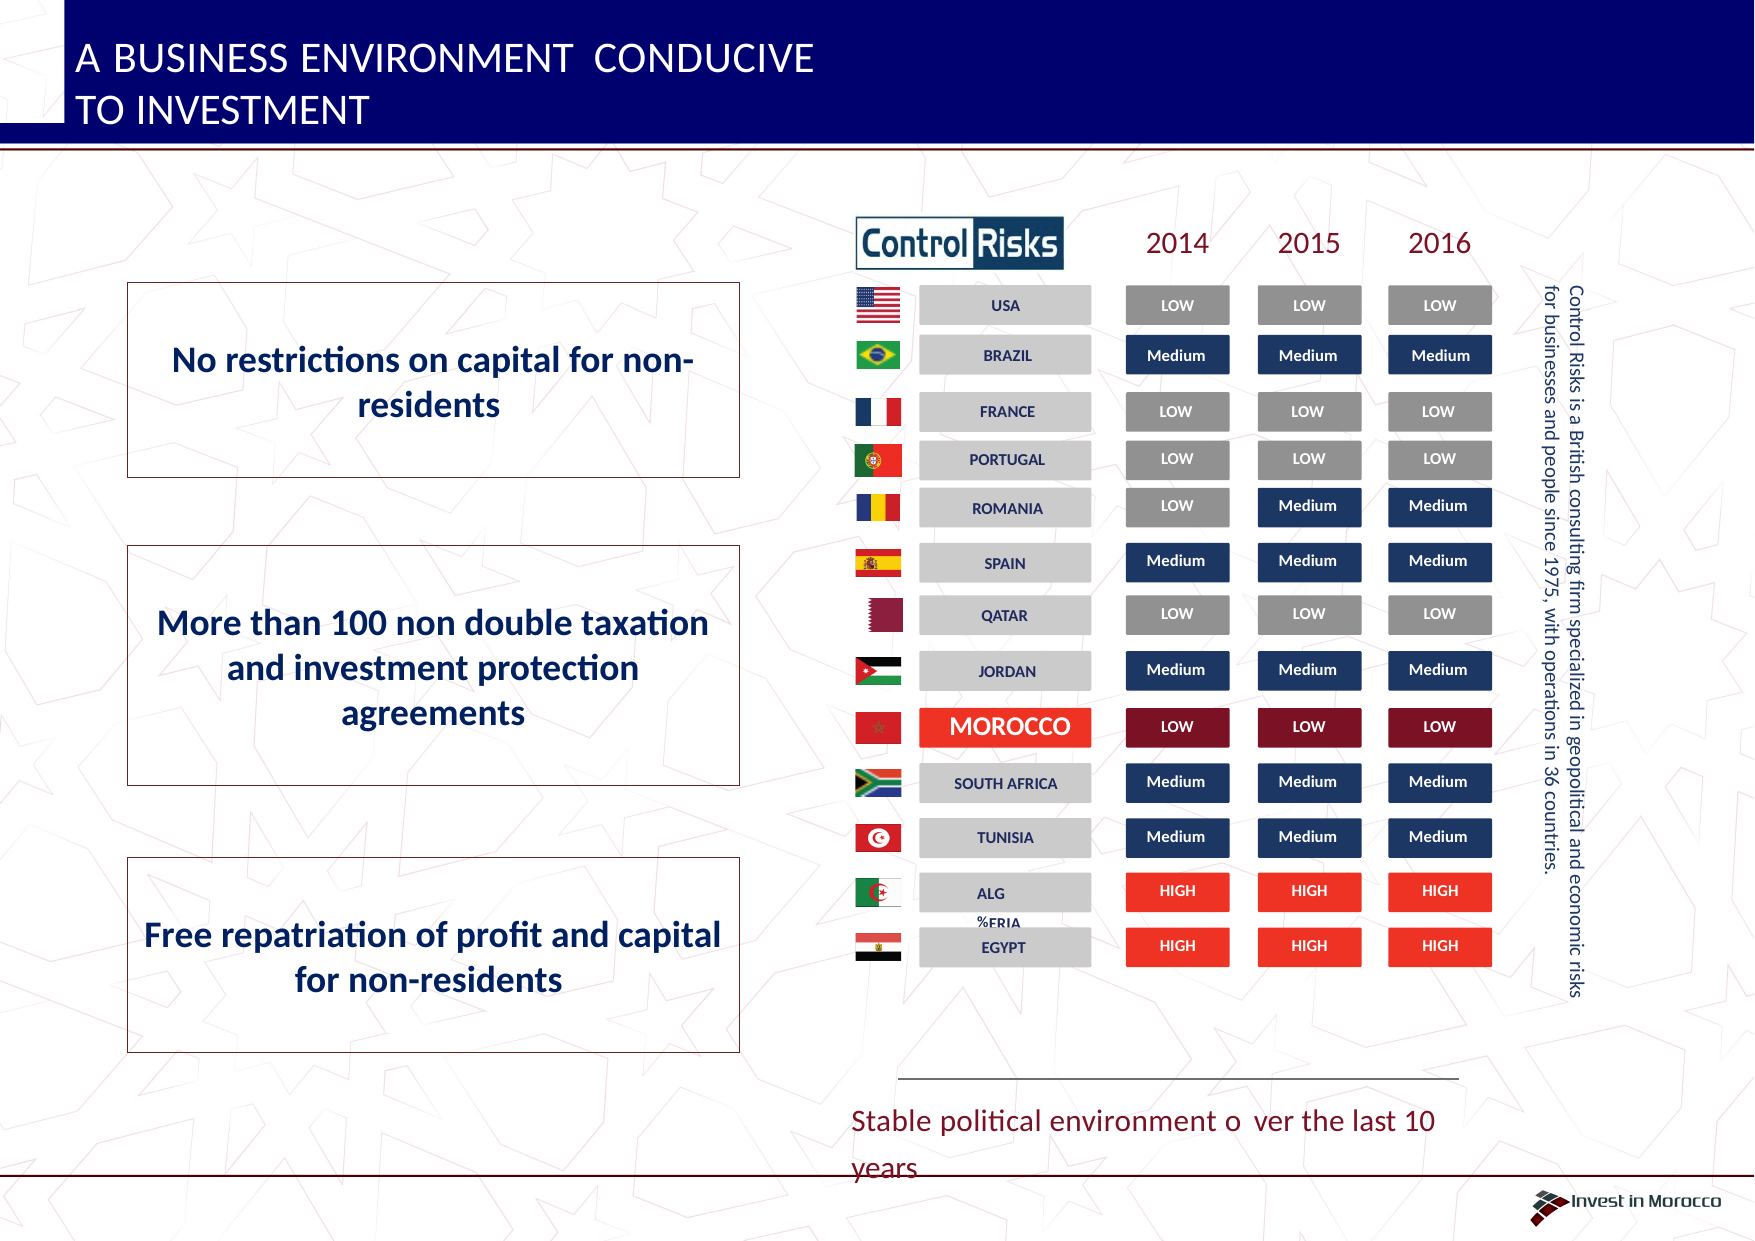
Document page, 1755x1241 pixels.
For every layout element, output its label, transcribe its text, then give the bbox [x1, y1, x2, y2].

text_box [1388, 285, 1493, 325]
text_box LOW [1290, 715, 1329, 736]
text_box HIGH [1289, 880, 1330, 901]
text_box TUNISIA [975, 826, 1037, 847]
text_box [1125, 487, 1230, 528]
text_box [1388, 872, 1493, 913]
text_box Medium [1406, 825, 1470, 846]
text_box Medium [1144, 550, 1208, 571]
text_box HIGH [1289, 934, 1330, 955]
text_box LOW [1290, 602, 1329, 623]
text_box HIGH [1420, 880, 1461, 901]
text_box HIGH [1157, 880, 1198, 901]
text_box [1388, 818, 1493, 858]
text_box [1257, 872, 1362, 913]
text_box [856, 494, 900, 521]
text_box PORTUGAL [967, 449, 1049, 470]
text_box LOW [1421, 715, 1460, 736]
text_box [1125, 542, 1230, 583]
text_box [1257, 708, 1362, 748]
text_box [1125, 595, 1230, 635]
text_box [1125, 285, 1230, 325]
text_box [854, 444, 902, 477]
text_box Medium [1276, 658, 1340, 679]
text_box LOW [1421, 602, 1460, 623]
text_box BRAZIL [981, 344, 1034, 365]
text_box [1388, 392, 1493, 432]
text_box [919, 595, 1092, 636]
text_box JORDAN [976, 660, 1039, 681]
text_box [919, 334, 1092, 375]
text_box [919, 440, 1092, 481]
text_box Stable political environment o' ver the last 10 years [849, 1087, 1502, 1186]
text_box [856, 287, 900, 323]
text_box Medium [1144, 825, 1208, 846]
text_box [919, 487, 1092, 528]
text_box [919, 650, 1092, 691]
text_box HIGH [1420, 934, 1461, 955]
text_box SPAIN [982, 552, 1030, 573]
text_box LOW [1159, 295, 1198, 316]
text_box [1388, 927, 1493, 968]
text_box [1257, 818, 1362, 858]
text_box No restrictions on capital for non-residents [127, 282, 740, 478]
text_box [855, 769, 902, 797]
text_box [1257, 542, 1362, 583]
text_box Medium [1276, 825, 1340, 846]
text_box [855, 549, 902, 577]
text_box [855, 933, 902, 961]
text_box 2015 [1275, 222, 1344, 261]
text_box [1257, 334, 1362, 375]
text_box Free repatriation of profit and capital for non-residents [127, 857, 740, 1053]
text_box [855, 398, 902, 426]
text_box [919, 818, 1092, 859]
text_box [1257, 595, 1362, 635]
text_box LOW [1290, 448, 1329, 469]
text_box Medium [1145, 344, 1208, 365]
text_box LOW [1420, 400, 1458, 421]
text_box [853, 598, 903, 633]
text_box Medium [1144, 770, 1208, 791]
text_box [856, 341, 900, 369]
picture [0, 0, 1755, 1241]
text_box [1388, 651, 1493, 691]
text_box LOW [1159, 602, 1197, 623]
text_box [1388, 595, 1493, 635]
text_box LOW [1159, 495, 1197, 516]
text_box [855, 657, 902, 685]
text_box Control Risks is a British consulting ﬁrm specialized in geopolitical and economic risks for businesses and people since 1975, with operations in 36 countries. [1540, 283, 1589, 1006]
text_box 2016 [1406, 222, 1475, 261]
text_box [919, 927, 1092, 968]
text_box Medium [1276, 770, 1340, 791]
text_box HIGH [1157, 934, 1198, 955]
text_box MOROCCO [947, 708, 1090, 742]
text_box [1125, 392, 1230, 432]
text_box ROMANIA [970, 497, 1046, 518]
text_box Medium [1276, 344, 1340, 365]
text_box LOW [1291, 295, 1329, 316]
text_box [855, 712, 902, 744]
text_box [853, 212, 1067, 273]
text_box [1257, 440, 1362, 481]
text_box Medium [1409, 344, 1473, 365]
text_box Medium [1406, 770, 1470, 791]
title A BUSINESS ENVIRONMENT CONDUCIVE TO INVESTMENT [73, 28, 852, 236]
text_box LOW [1421, 448, 1460, 469]
text_box 2014 [1143, 222, 1212, 261]
text_box [1257, 763, 1362, 803]
text_box LOW [1159, 715, 1197, 736]
text_box [919, 392, 1092, 432]
text_box [1388, 487, 1493, 528]
text_box [919, 707, 1092, 748]
text_box Medium [1406, 658, 1470, 679]
text_box Medium [1276, 495, 1340, 516]
text_box [1125, 927, 1230, 968]
text_box [1257, 392, 1362, 432]
text_box [1125, 872, 1230, 913]
text_box [919, 872, 1092, 913]
text_box USA [989, 295, 1023, 316]
text_box LOW [1159, 448, 1197, 469]
text_box [855, 878, 902, 907]
text_box Medium [1144, 658, 1208, 679]
text_box [1388, 708, 1493, 748]
text_box Medium [1276, 550, 1340, 571]
text_box FRANCE [978, 400, 1038, 421]
text_box [1257, 651, 1362, 691]
text_box [1125, 651, 1230, 691]
text_box [1388, 440, 1493, 481]
text_box [919, 763, 1092, 804]
text_box SOUTH AFRICA [952, 773, 1060, 794]
text_box LOW [1421, 295, 1460, 316]
text_box [1125, 763, 1230, 803]
text_box QATAR [979, 605, 1033, 626]
text_box [1388, 542, 1493, 583]
text_box Medium [1406, 495, 1470, 516]
text_box [1125, 334, 1230, 375]
text_box [1257, 487, 1362, 528]
text_box [1125, 440, 1230, 481]
text_box LOW [1289, 400, 1328, 421]
text_box [1125, 818, 1230, 858]
text_box More than 100 non double taxation and investment protection agreements [127, 545, 740, 786]
text_box Medium [1406, 550, 1470, 571]
text_box [1257, 285, 1362, 325]
text_box [1388, 334, 1493, 375]
text_box LOW [1157, 400, 1196, 421]
text_box [855, 824, 902, 852]
text_box EGYPT [979, 937, 1029, 958]
text_box [919, 542, 1092, 583]
text_box [1257, 927, 1362, 968]
text_box [1125, 708, 1230, 748]
text_box [919, 285, 1092, 325]
text_box [1388, 763, 1493, 803]
text_box ALG%ERIA [975, 882, 1040, 927]
